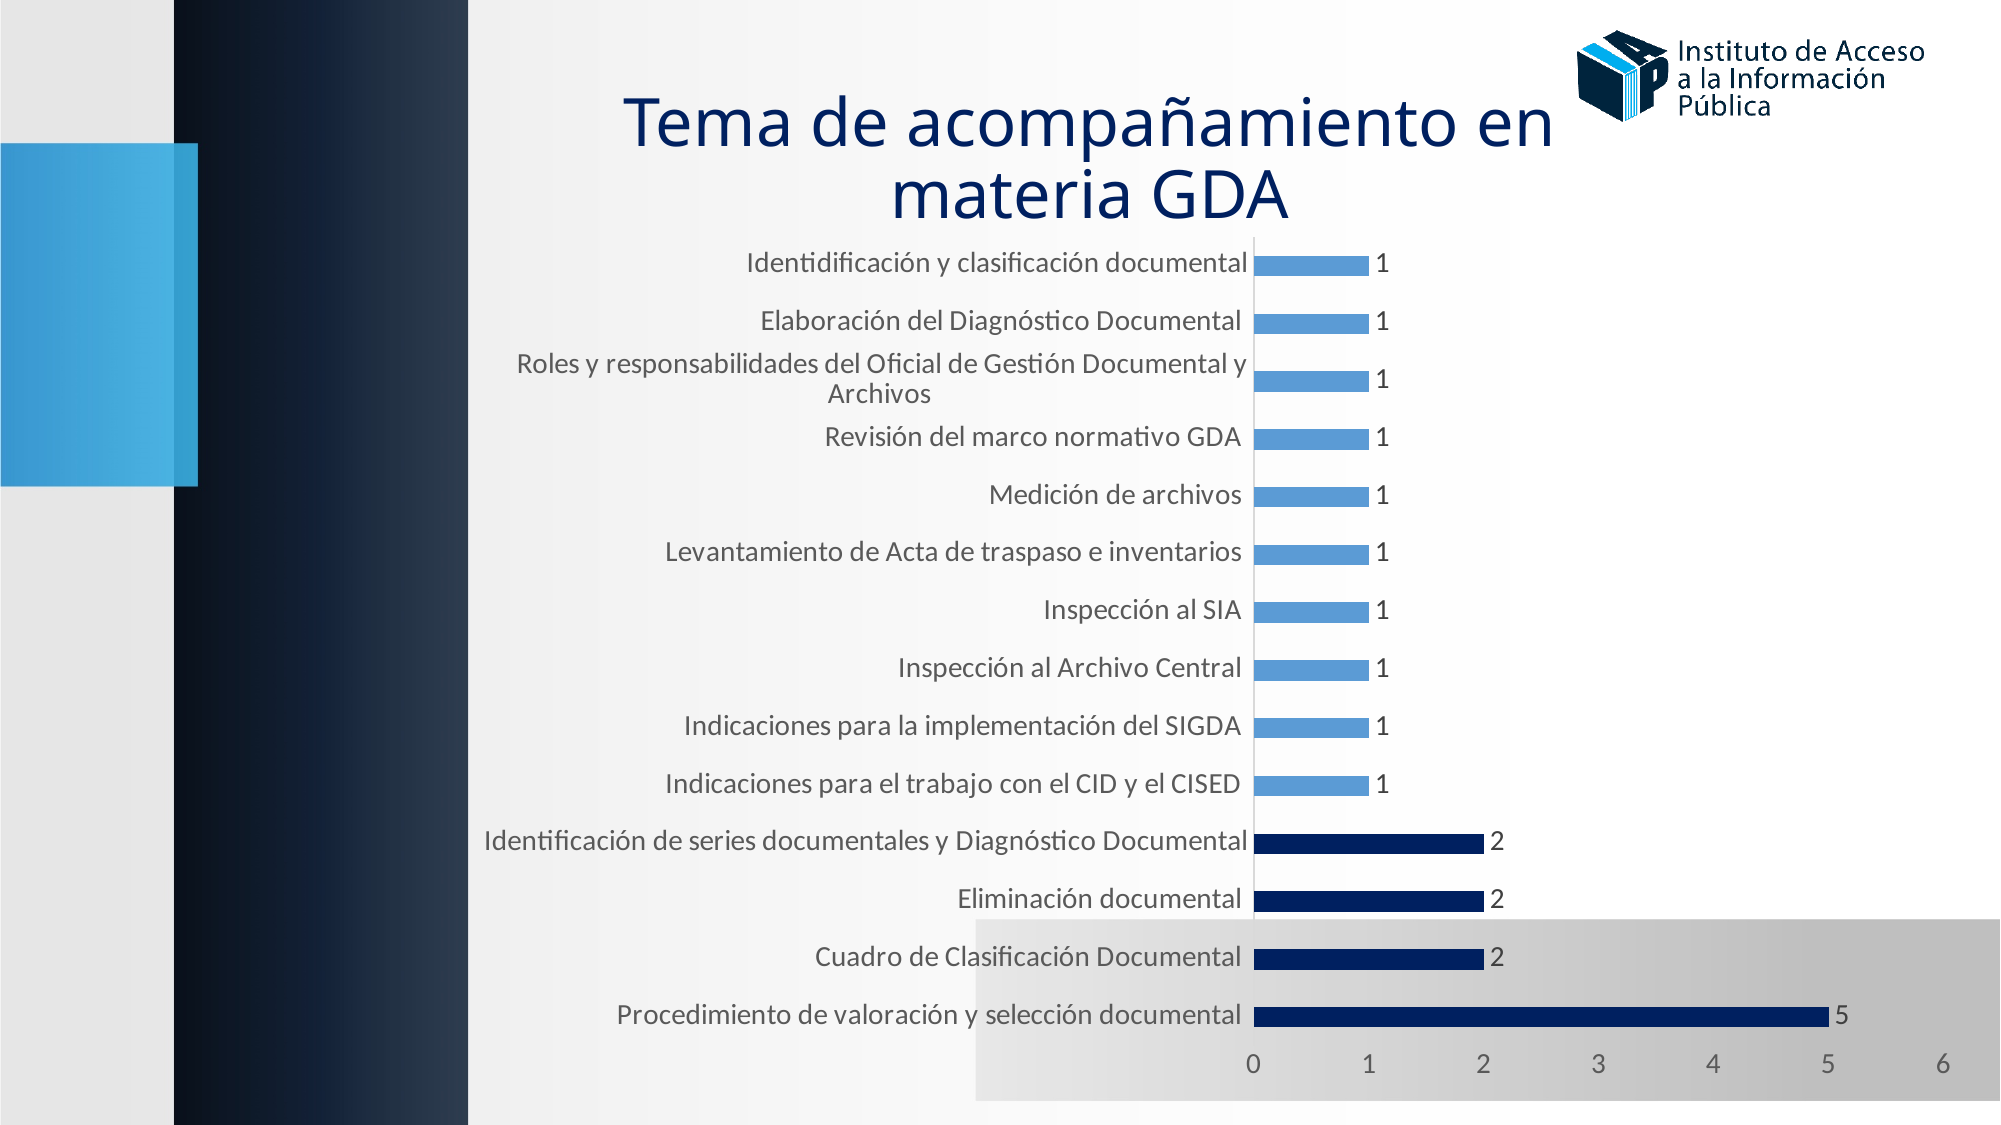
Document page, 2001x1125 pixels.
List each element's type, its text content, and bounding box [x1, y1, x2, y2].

chart [453, 219, 1983, 1100]
title Tema de acompañamiento en materia GDA [538, 68, 1642, 219]
picture [0, 0, 2000, 1125]
